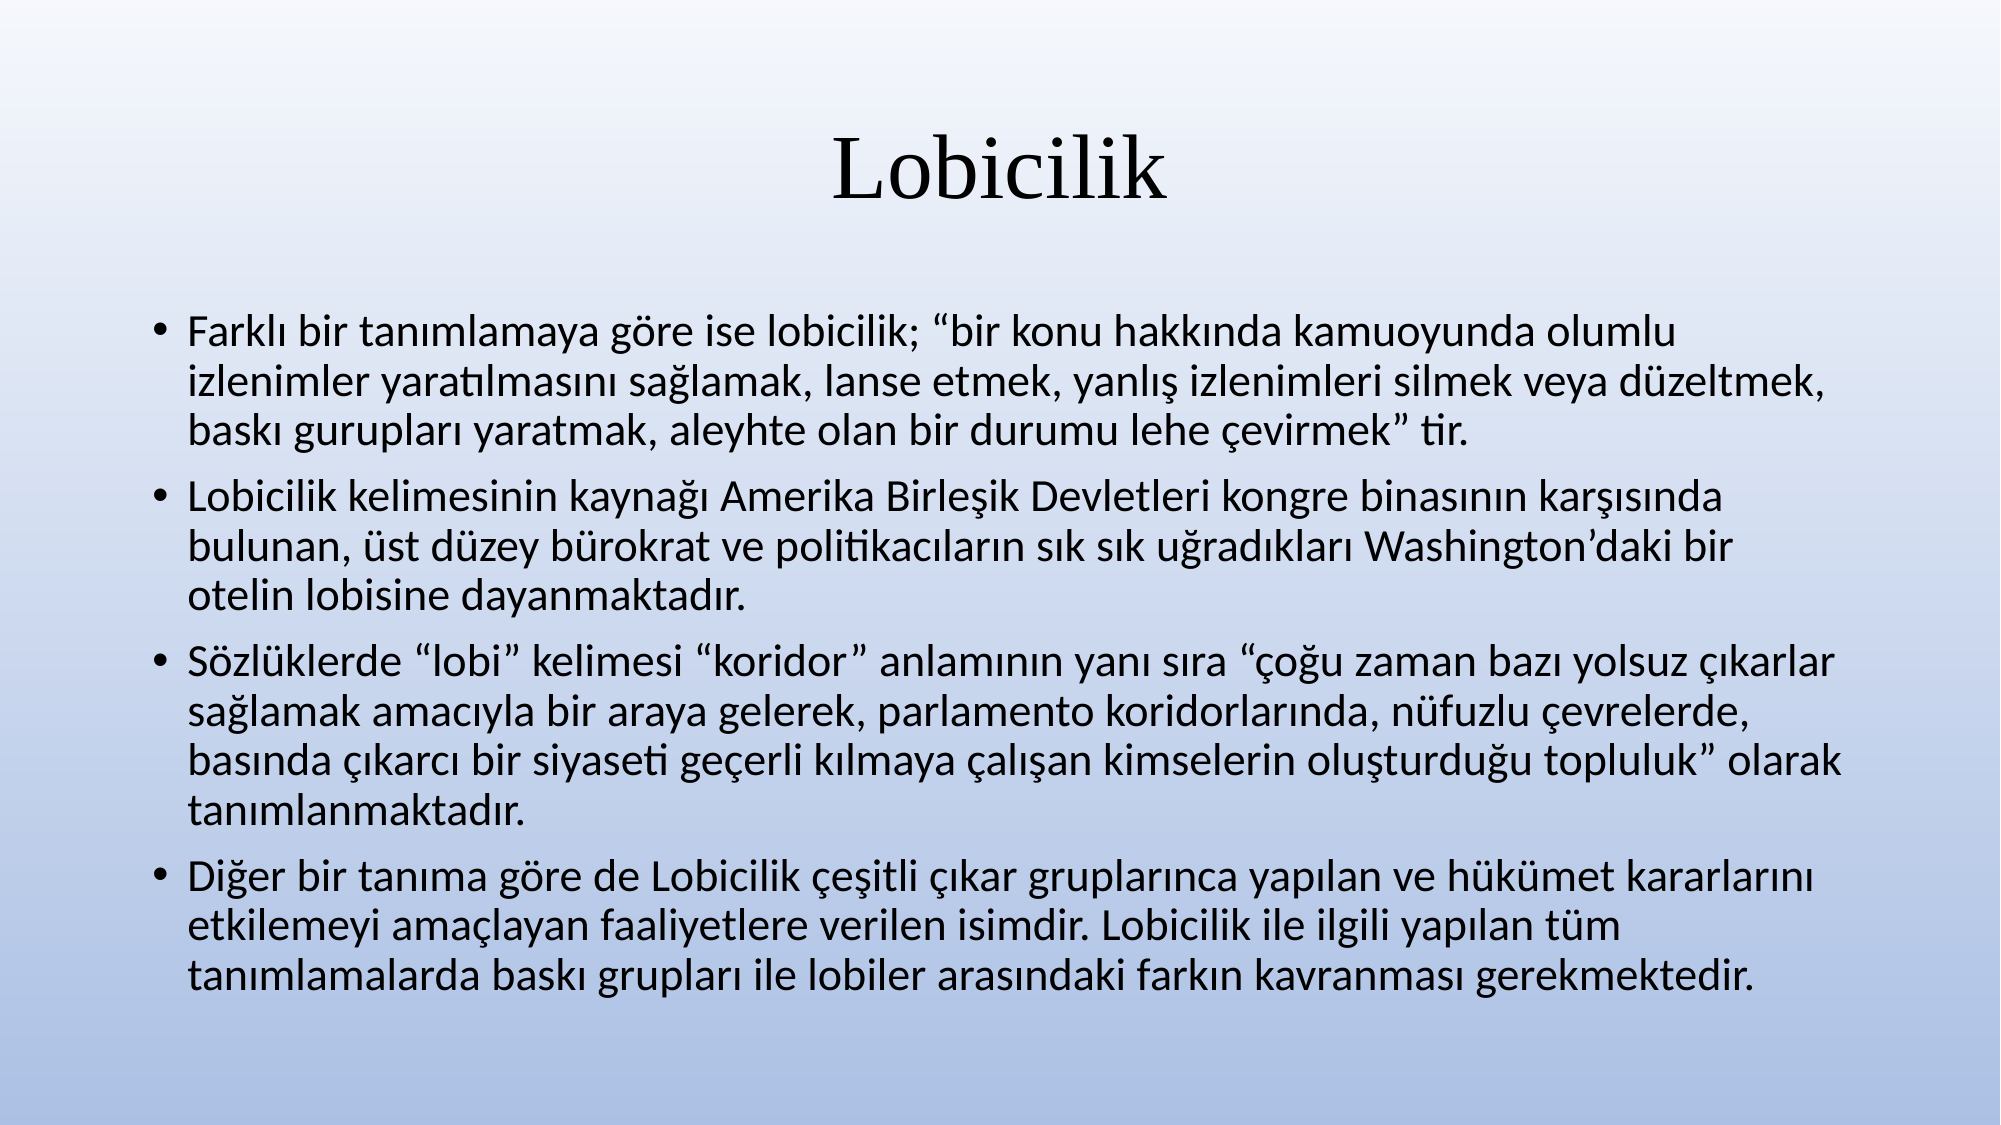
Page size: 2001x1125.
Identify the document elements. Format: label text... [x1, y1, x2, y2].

title Lobicilik [137, 59, 1863, 278]
list Farklı bir tanımlamaya göre ise lobicilik; “bir konu hakkında kamuoyunda olumlu izlenimler yaratılmasını sağlamak, lanse etmek, yanlış izlenimleri silmek veya düzeltmek, baskı gurupları yaratmak, aleyhte olan bir durumu lehe çevirmek” tir. Lobicilik kelimesinin kaynağı Amerika Birleşik Devletleri kongre binasının karşısında bulunan, üst düzey bürokrat ve politikacıların sık sık uğradıkları Washington’daki bir otelin lobisine dayanmaktadır. Sözlüklerde “lobi” kelimesi “koridor” anlamının yanı sıra “çoğu zaman bazı yolsuz çıkarlar sağlamak amacıyla bir araya gelerek, parlamento koridorlarında, nüfuzlu çevrelerde, basında çıkarcı bir siyaseti geçerli kılmaya çalışan kimselerin oluşturduğu topluluk” olarak tanımlanmaktadır. Diğer bir tanıma göre de Lobicilik çeşitli çıkar gruplarınca yapılan ve hükümet kararlarını etkilemeyi amaçlayan faaliyetlere verilen isimdir. Lobicilik ile ilgili yapılan tüm tanımlamalarda baskı grupları ile lobiler arasındaki farkın kavranması gerekmektedir. [137, 299, 1863, 1014]
